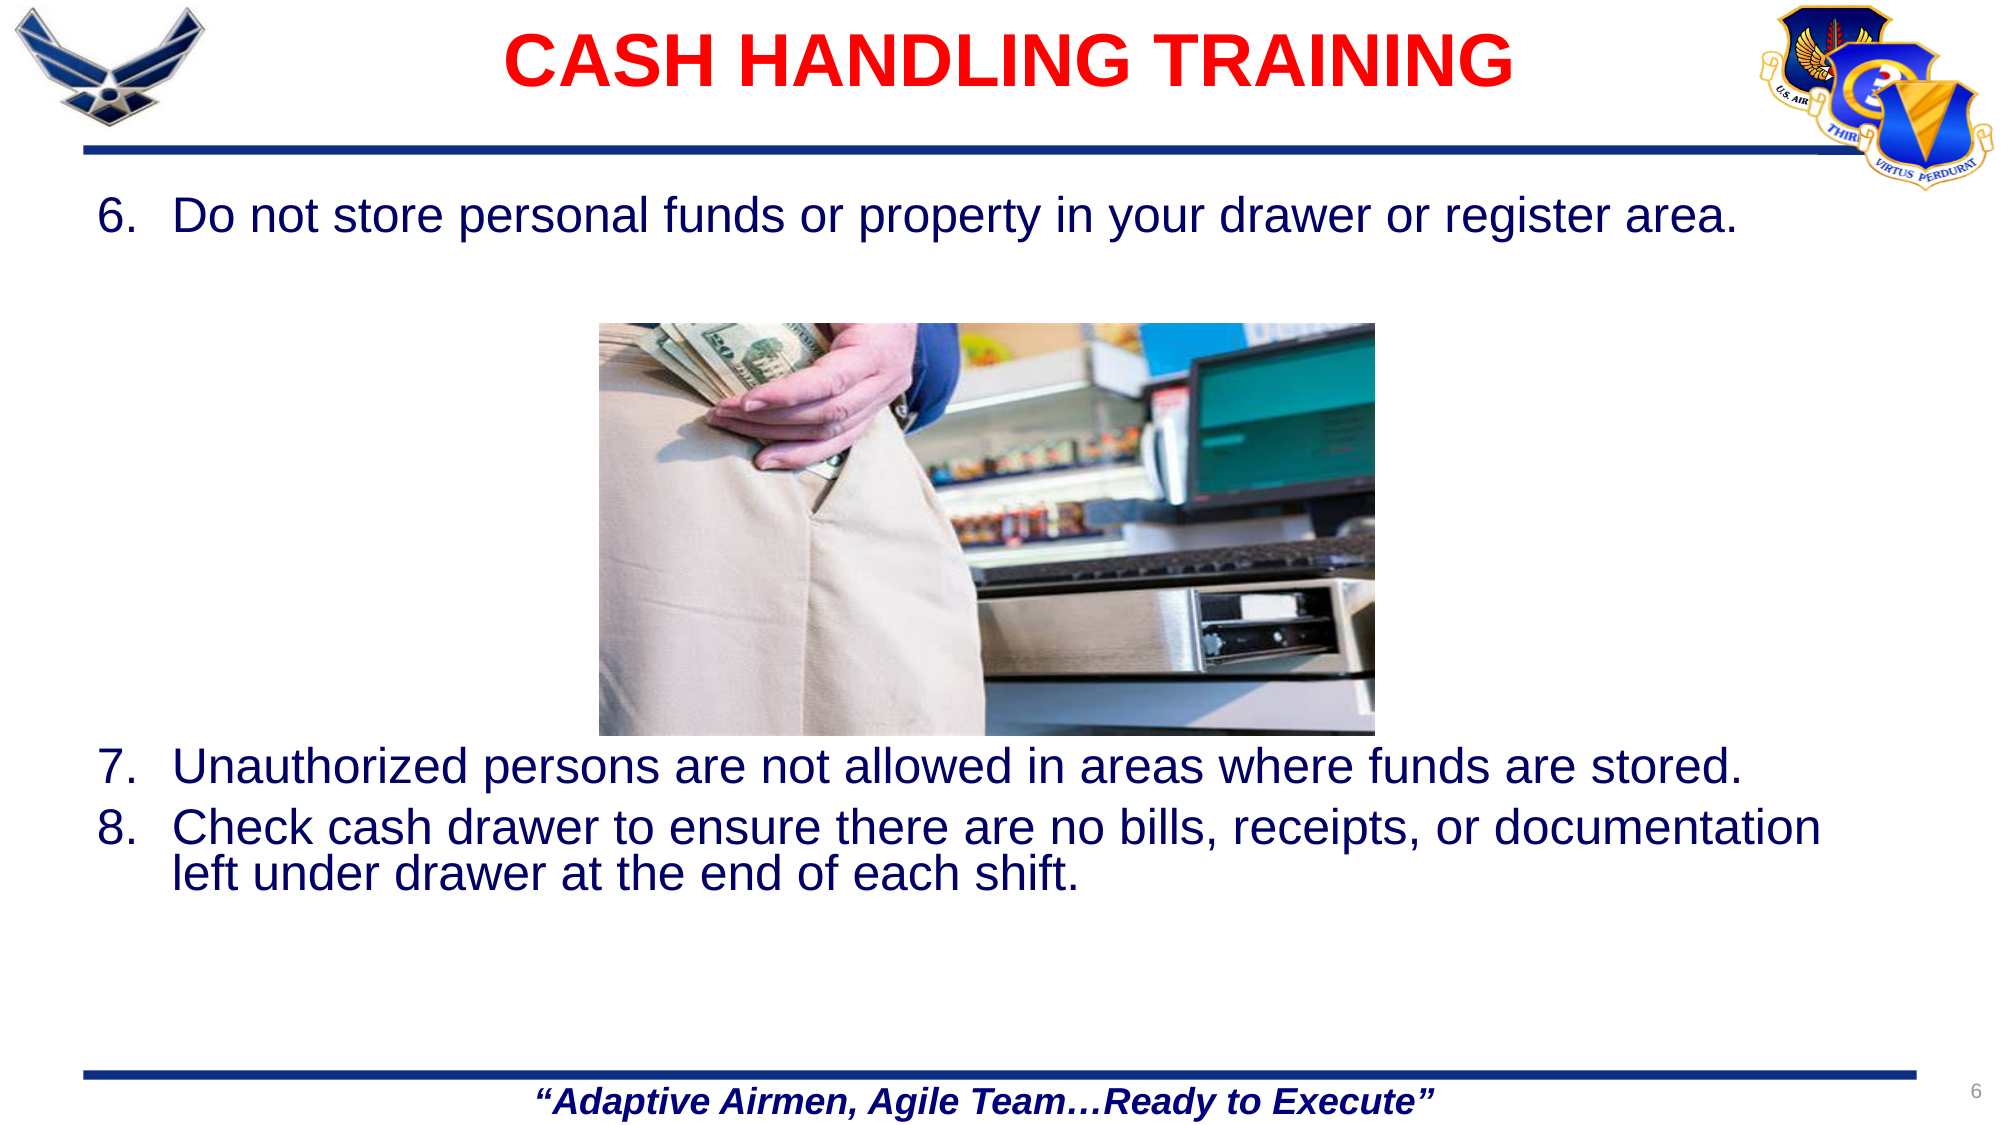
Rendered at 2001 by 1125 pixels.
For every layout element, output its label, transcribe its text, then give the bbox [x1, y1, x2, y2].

list Do not store personal funds or property in your drawer or register area. Unauthorized persons are not allowed in areas where funds are stored. Check cash drawer to ensure there are no bills, receipts, or documentation left under drawer at the end of each shift. [81, 188, 1919, 967]
title CASH HANDLING TRAINING [281, 47, 1719, 169]
picture [599, 323, 1375, 737]
picture [4, 6, 212, 131]
picture [1757, 5, 2000, 192]
slide_number 6 [1746, 1070, 1998, 1121]
